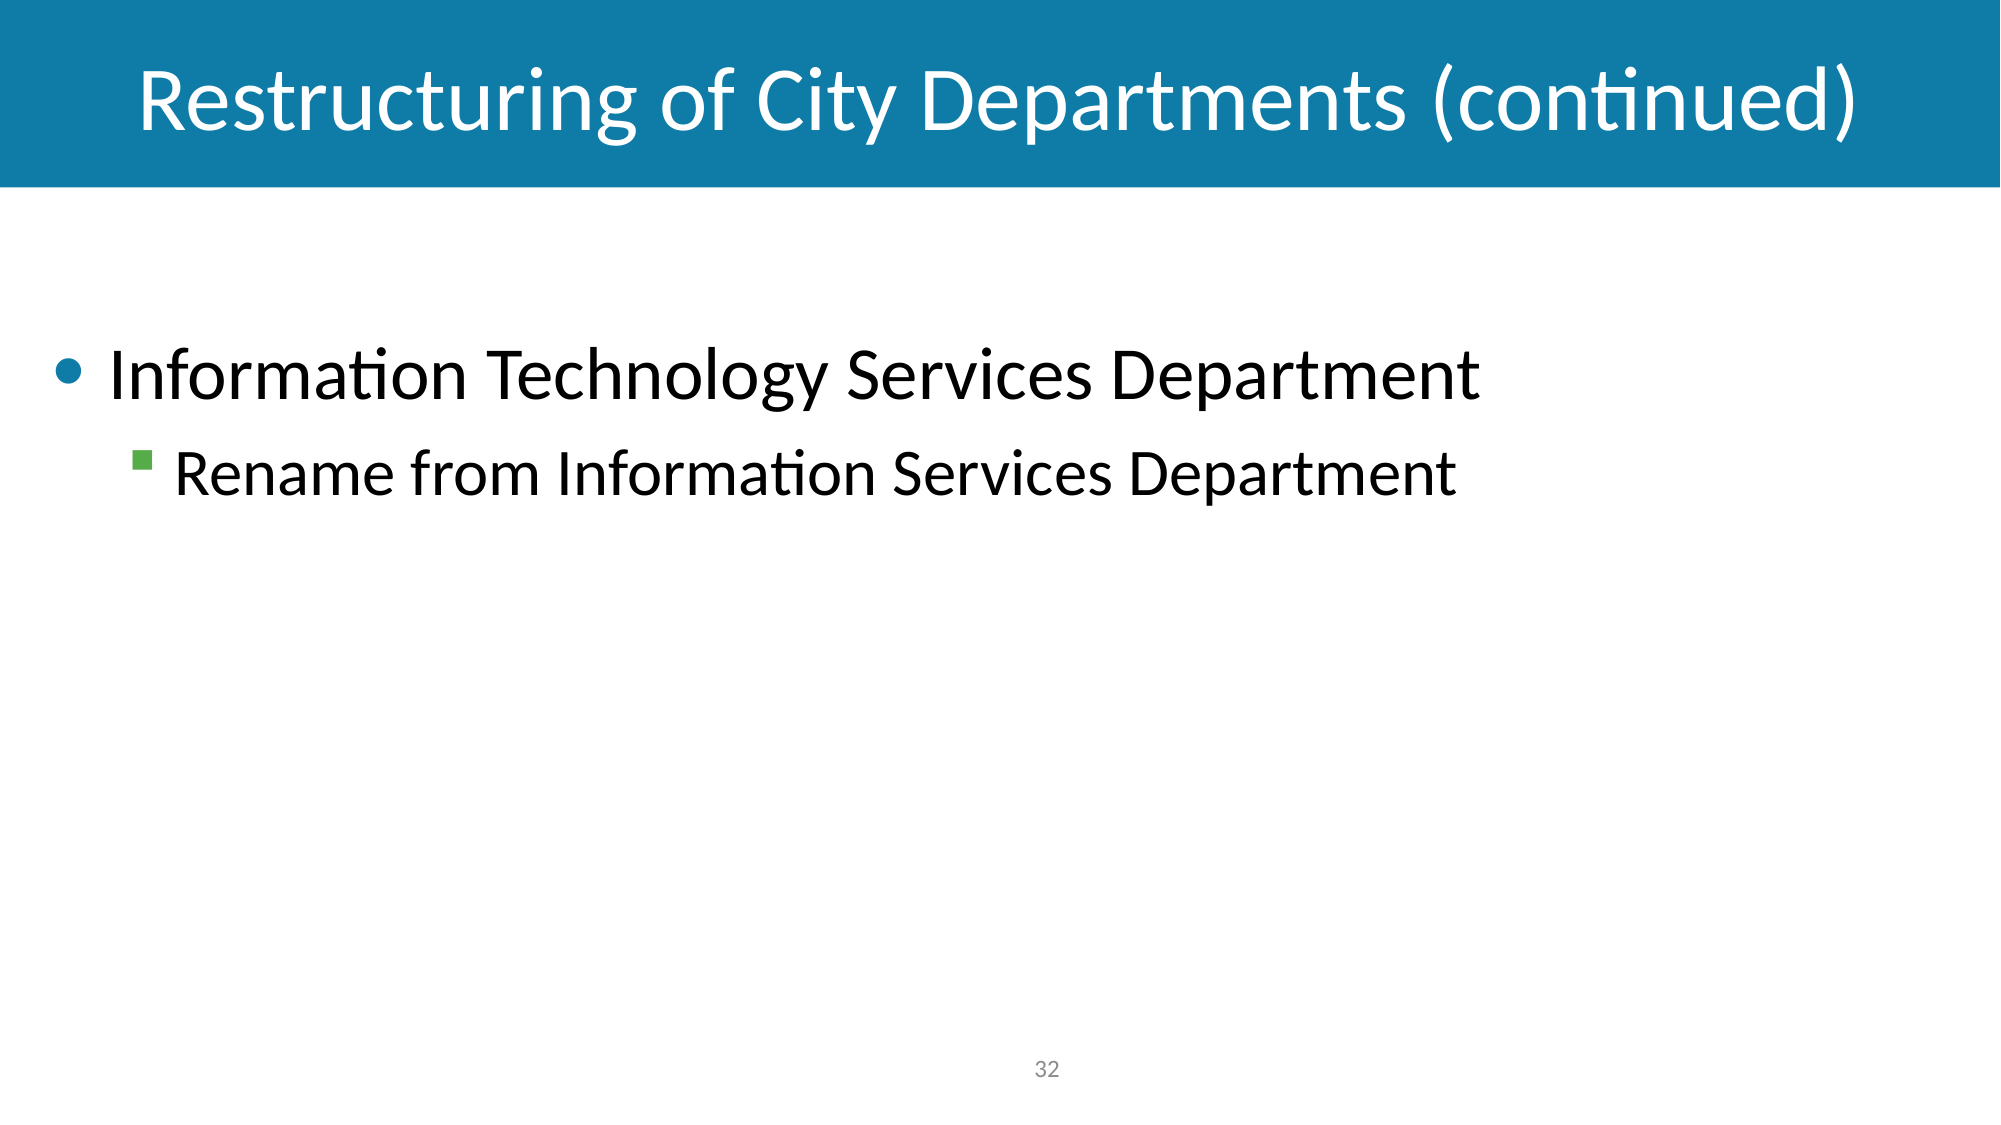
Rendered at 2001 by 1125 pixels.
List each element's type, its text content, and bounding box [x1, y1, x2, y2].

slide_number 32 [924, 1037, 1075, 1098]
list Information Technology Services Department Rename from Information Services Department [37, 212, 1963, 975]
title Restructuring of City Departments (continued) [0, 0, 2000, 188]
